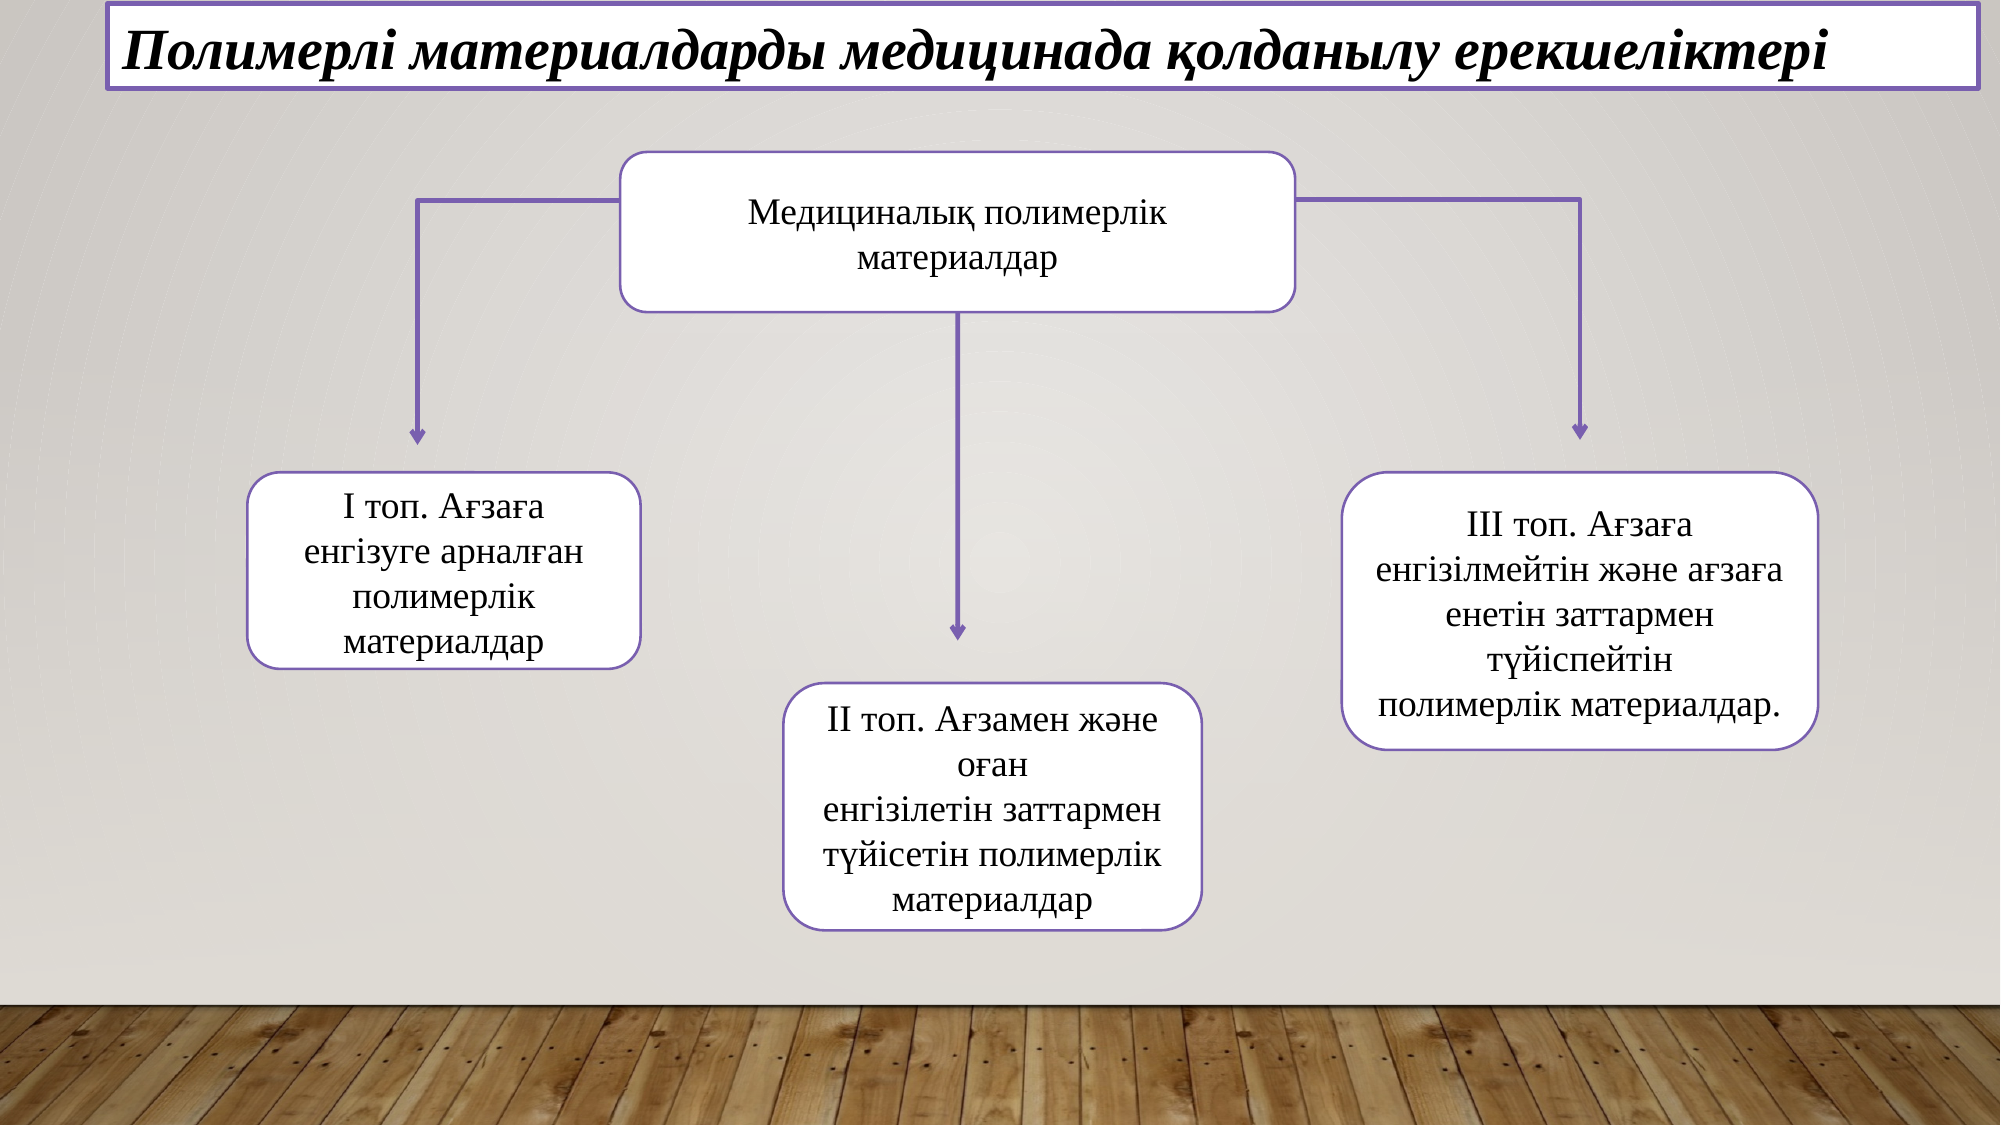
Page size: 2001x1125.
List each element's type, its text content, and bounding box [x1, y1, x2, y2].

text_box І топ. Ағзаға енгізуге арналған полимерлік материалдар [245, 470, 642, 671]
text_box ІІ топ. Ағзамен және оған енгізілетін заттармен түйісетін полимерлік материалдар [782, 681, 1204, 932]
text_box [1294, 199, 1581, 441]
text_box ІІІ топ. Ағзаға енгізілмейтін және ағзаға енетін заттармен түйіспейтін полимерлік материалдар. [1340, 470, 1820, 752]
text_box Полимерлі материалдарды медицинада қолданылу ерекшеліктері [106, 2, 1980, 89]
text_box Медициналық полимерлік материалдар [618, 150, 1297, 314]
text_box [417, 200, 621, 446]
picture [0, 1005, 2000, 1125]
